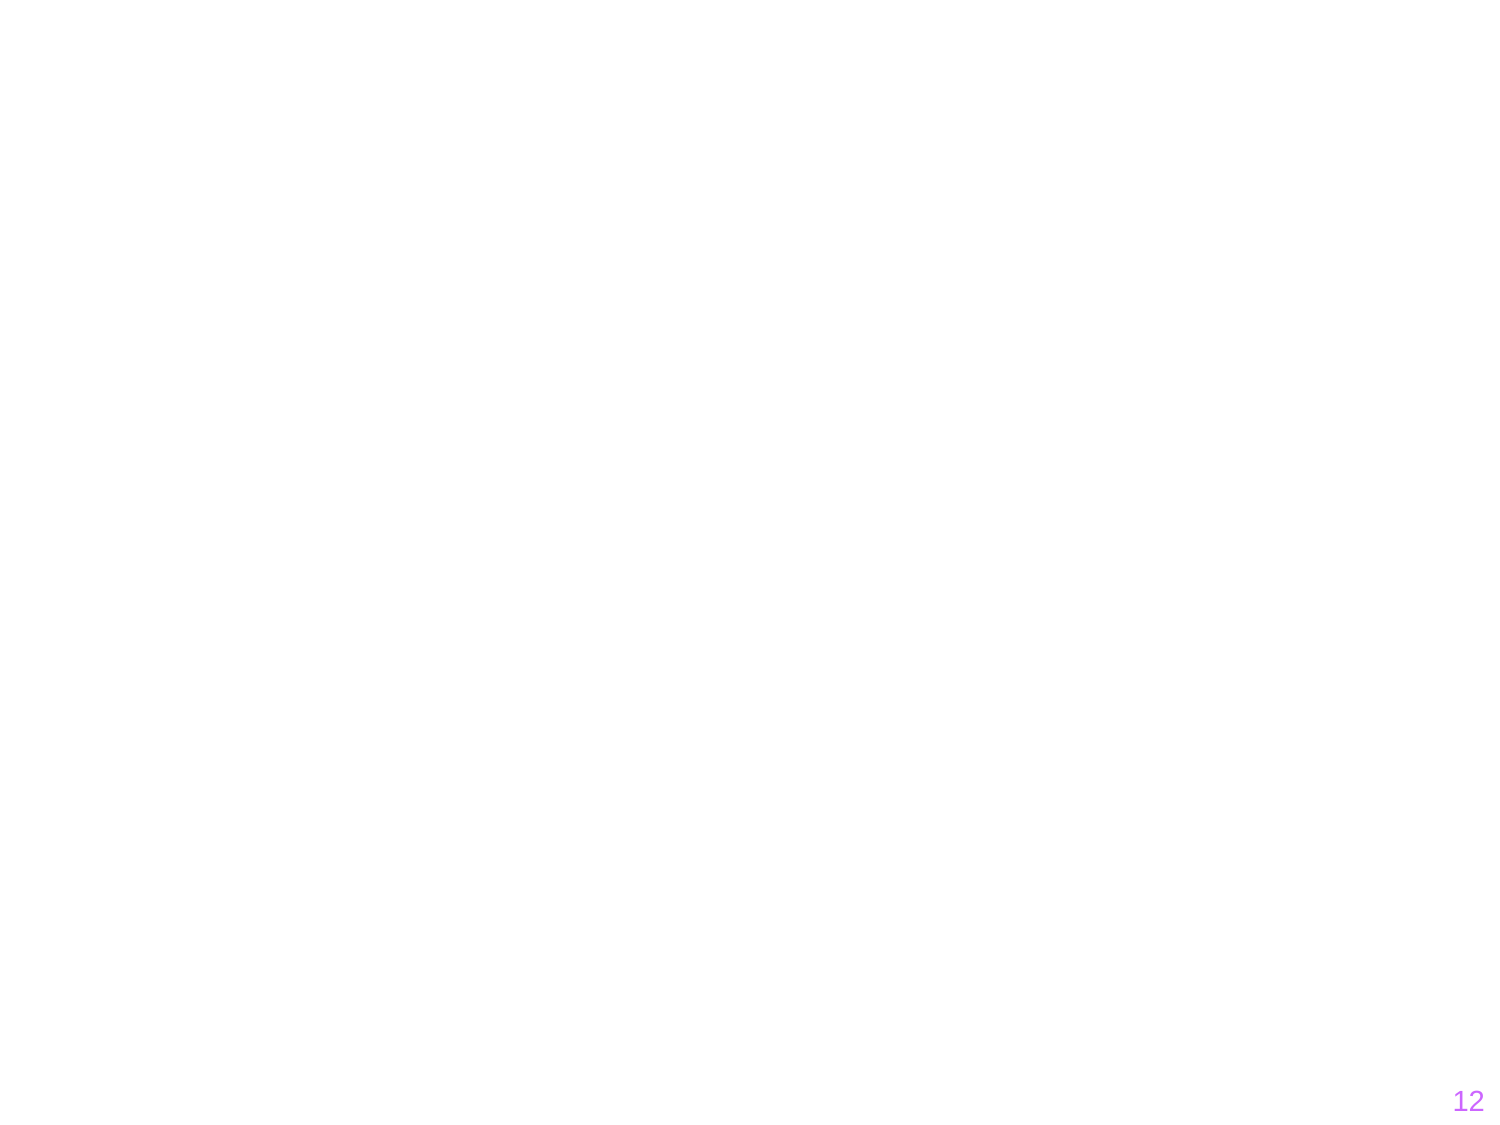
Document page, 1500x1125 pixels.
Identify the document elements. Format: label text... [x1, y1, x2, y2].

slide_number 12 [1187, 1049, 1500, 1125]
